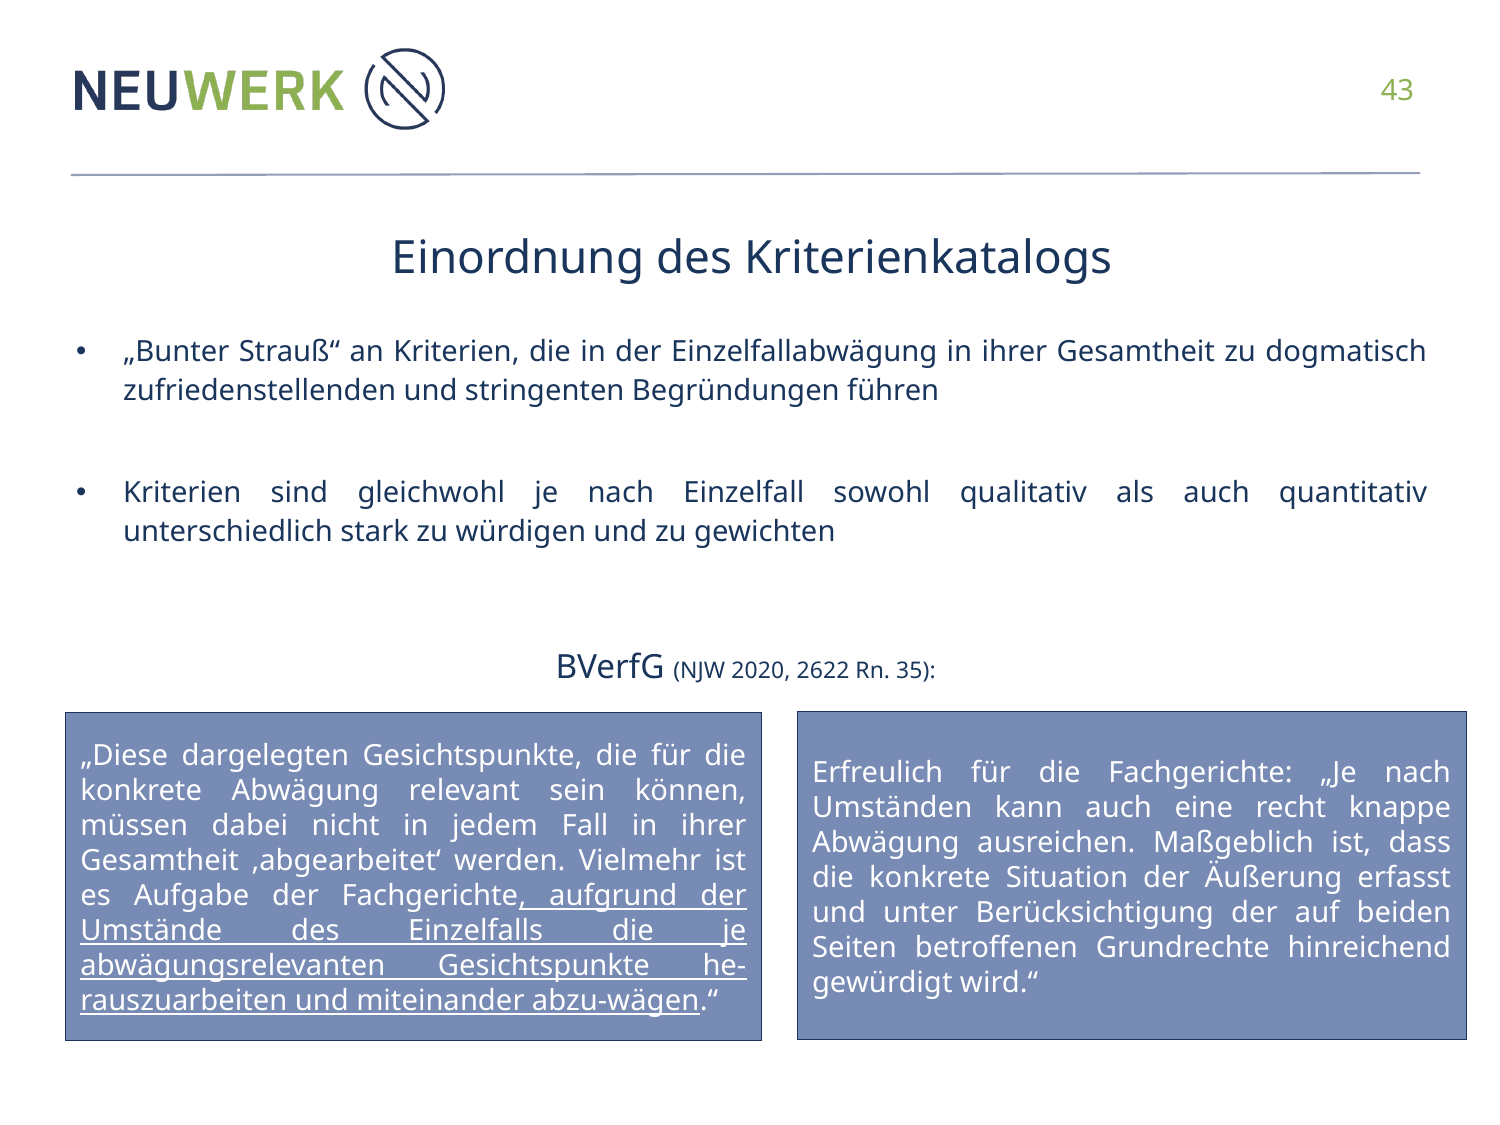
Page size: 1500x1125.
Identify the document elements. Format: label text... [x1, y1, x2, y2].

list „Bunter Strauß“ an Kriterien, die in der Einzelfallabwägung in ihrer Gesamtheit zu dogmatisch zufriedenstellenden und stringenten Begründungen führen Kriterien sind gleichwohl je nach Einzelfall sowohl qualitativ als auch quantitativ unterschiedlich stark zu würdigen und zu gewichten [61, 321, 1444, 1125]
title Einordnung des Kriterienkatalogs [61, 208, 1444, 303]
text_box Erfreulich für die Fachgerichte: „Je nach Umständen kann auch eine recht knappe Abwägung ausreichen. Maßgeblich ist, dass die konkrete Situation der Äußerung erfasst und unter Berücksichtigung der auf beiden Seiten betroffenen Grundrechte hinreichend gewürdigt wird.“ [797, 711, 1467, 1040]
picture [75, 40, 445, 138]
text_box BVerfG (NJW 2020, 2622 Rn. 35): [555, 645, 1034, 692]
text_box „Diese dargelegten Gesichtspunkte, die für die konkrete Abwägung relevant sein können, müssen dabei nicht in jedem Fall in ihrer Gesamtheit ‚abgearbeitet‘ werden. Vielmehr ist es Aufgabe der Fachgerichte, aufgrund der Umstände des Einzelfalls die je abwägungsrelevanten Gesichtspunkte he-rauszuarbeiten und miteinander abzu-wägen.“ [65, 712, 762, 1041]
